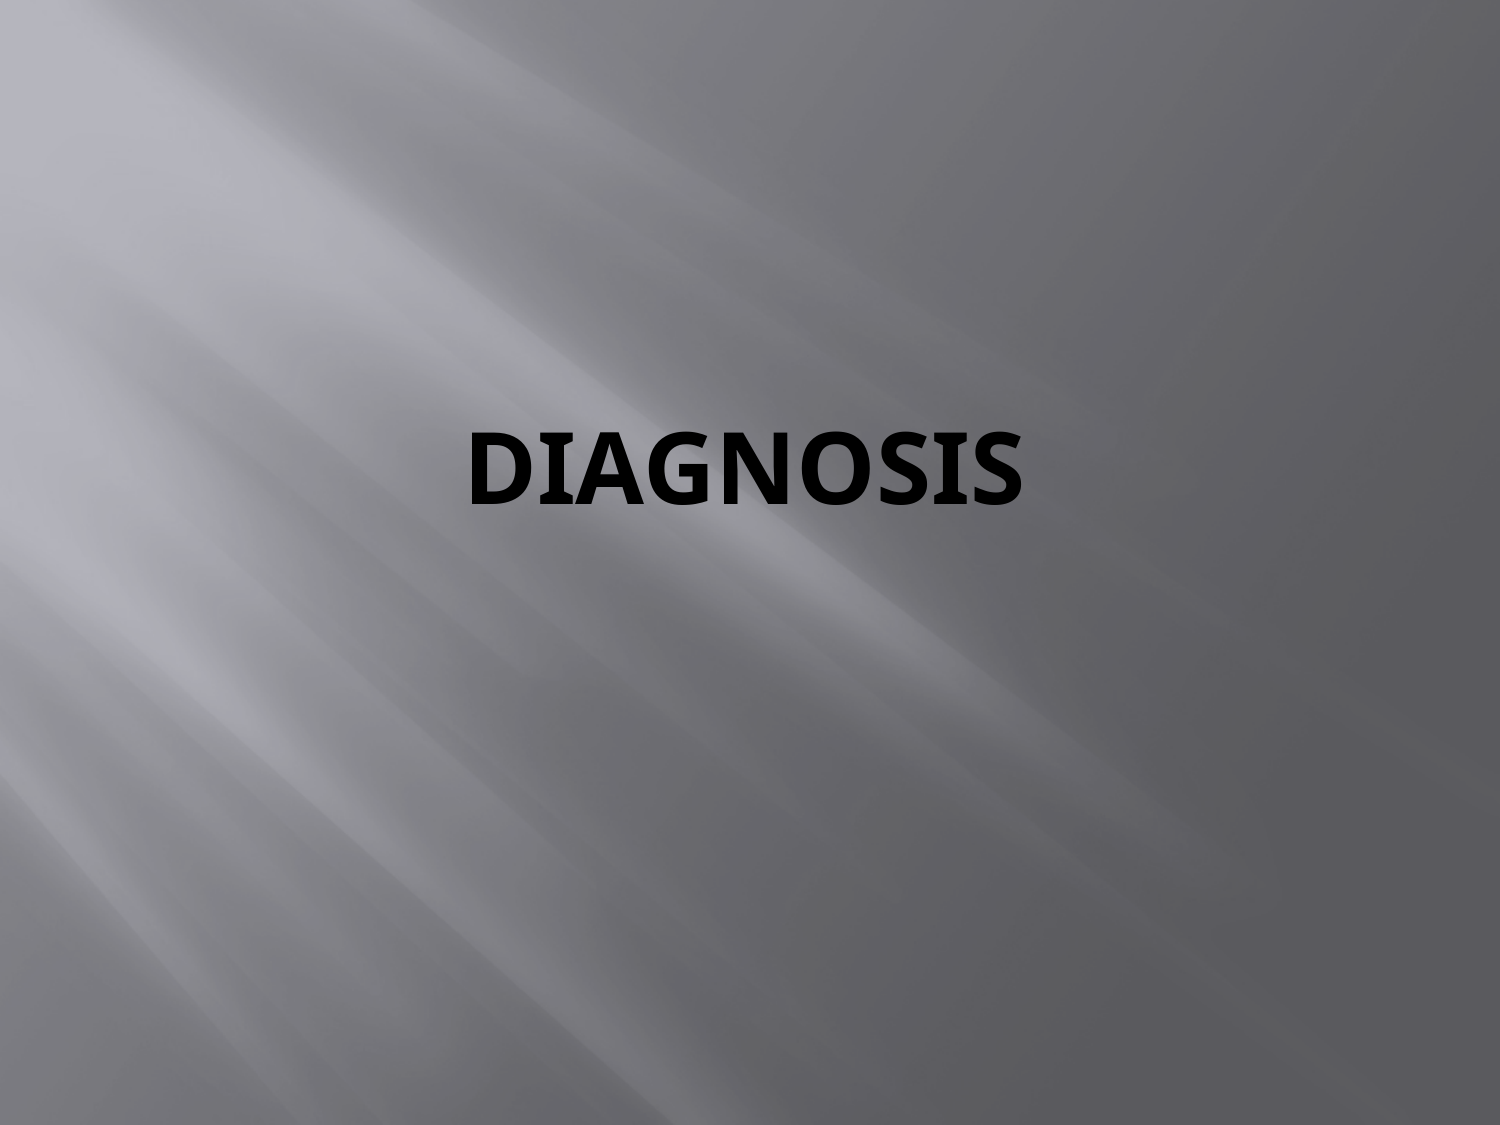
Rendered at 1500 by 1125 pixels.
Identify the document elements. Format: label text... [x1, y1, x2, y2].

title DIAGNOSIS [69, 224, 1420, 525]
